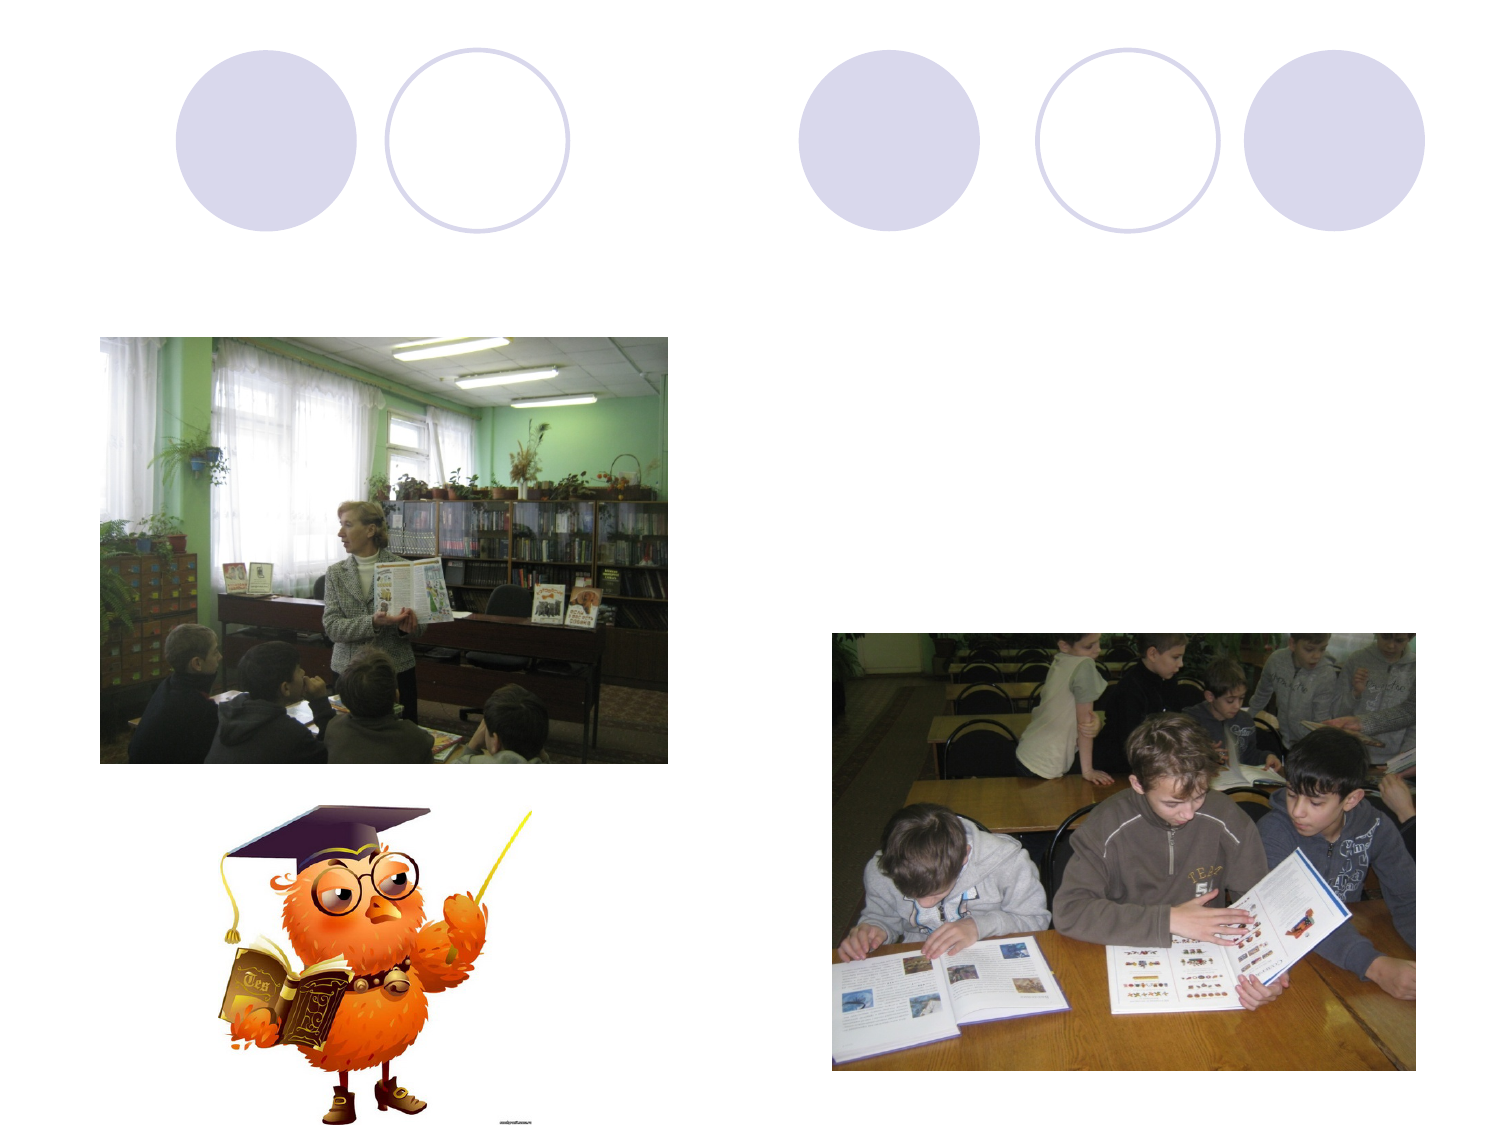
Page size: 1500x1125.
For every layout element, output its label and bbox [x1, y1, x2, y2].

list [832, 632, 1416, 1071]
picture [218, 805, 532, 1125]
picture [99, 337, 668, 764]
